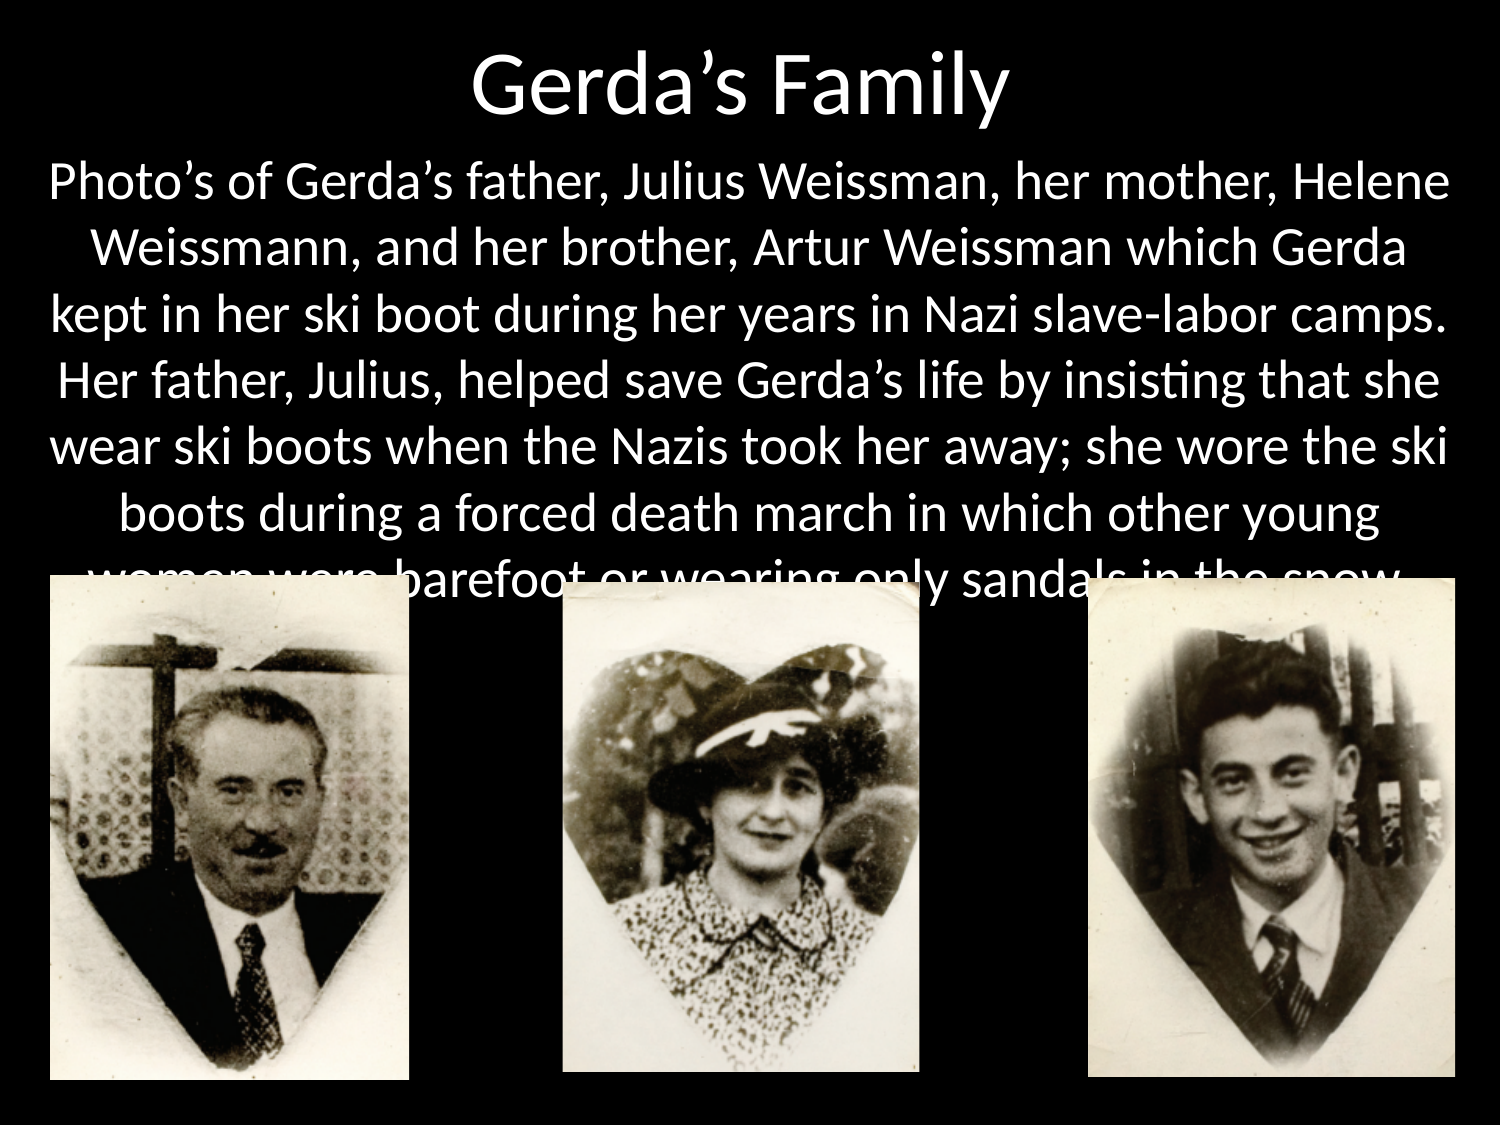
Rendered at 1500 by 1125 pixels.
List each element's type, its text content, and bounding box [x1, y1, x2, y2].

title Gerda’s Family [65, 5, 1416, 136]
picture [562, 582, 920, 1072]
list Photo’s of Gerda’s father, Julius Weissman, her mother, Helene Weissmann, and her brother, Artur Weissman which Gerda kept in her ski boot during her years in Nazi slave-labor camps. Her father, Julius, helped save Gerda’s life by insisting that she wear ski boots when the Nazis took her away; she wore the ski boots during a forced death march in which other young women were barefoot or wearing only sandals in the snow. [24, 136, 1475, 625]
picture [49, 574, 410, 1080]
picture [1087, 578, 1456, 1077]
